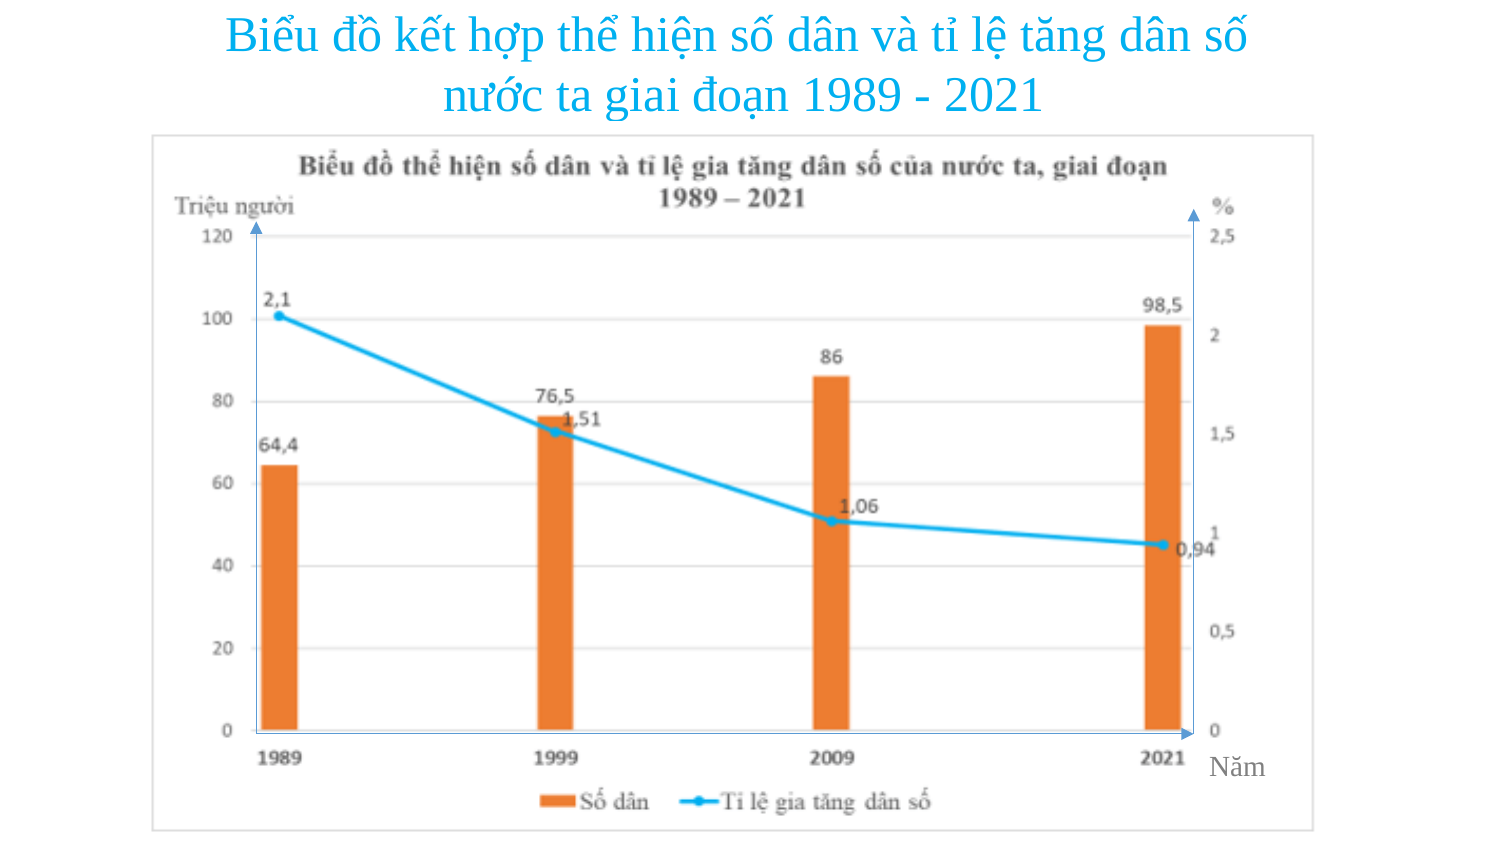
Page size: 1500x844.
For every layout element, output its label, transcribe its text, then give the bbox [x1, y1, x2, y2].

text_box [149, 121, 1325, 844]
text_box Biểu đồ kết hợp thể hiện số dân và tỉ lệ tăng dân số nước ta giai đoạn 1989 - 2021 [24, 0, 1463, 126]
